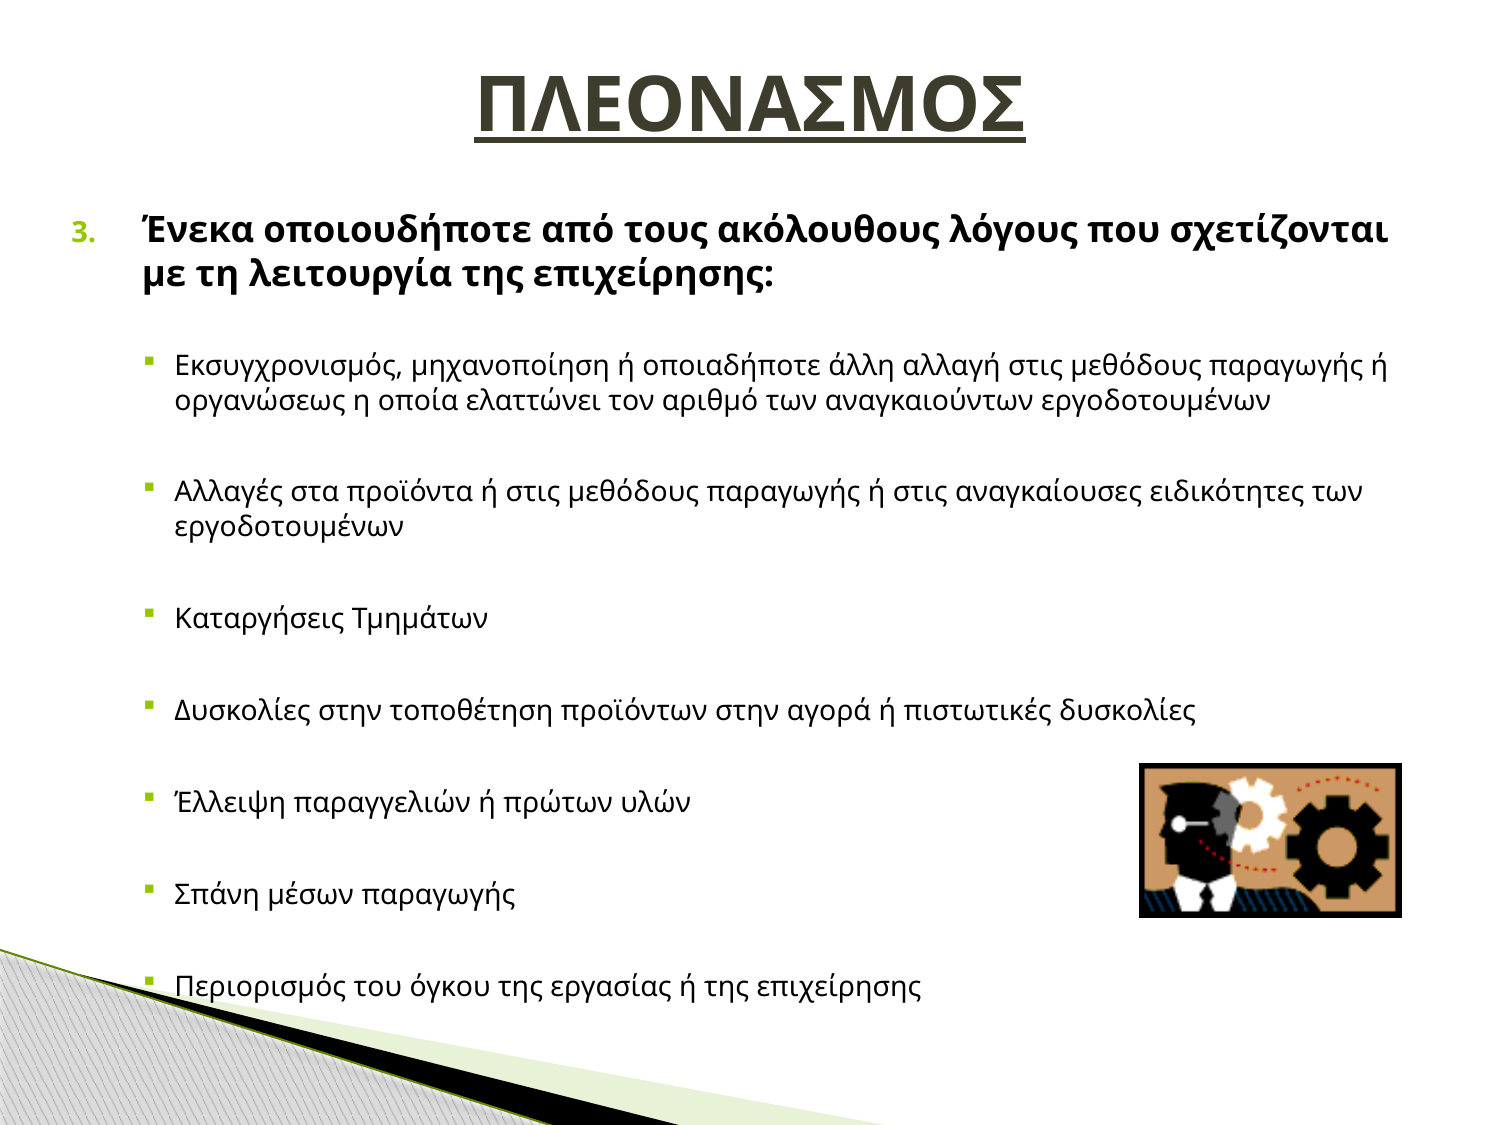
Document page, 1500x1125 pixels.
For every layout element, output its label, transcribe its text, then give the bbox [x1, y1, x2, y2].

title ΠΛΕΟΝΑΣΜΟΣ [75, 30, 1425, 171]
list Ένεκα οποιουδήποτε από τους ακόλουθους λόγους που σχετίζονται με τη λειτουργία της επιχείρησης: Εκσυγχρονισμός, μηχανοποίηση ή οποιαδήποτε άλλη αλλαγή στις μεθόδους παραγωγής ή οργανώσεως η οποία ελαττώνει τον αριθμό των αναγκαιούντων εργοδοτουμένων Αλλαγές στα προϊόντα ή στις μεθόδους παραγωγής ή στις αναγκαίουσες ειδικότητες των εργοδοτουμένων Καταργήσεις Τμημάτων Δυσκολίες στην τοποθέτηση προϊόντων στην αγορά ή πιστωτικές δυσκολίες Έλλειψη παραγγελιών ή πρώτων υλών Σπάνη μέσων παραγωγής Περιορισμός του όγκου της εργασίας ή της επιχείρησης [41, 198, 1425, 1012]
picture [1139, 763, 1402, 918]
